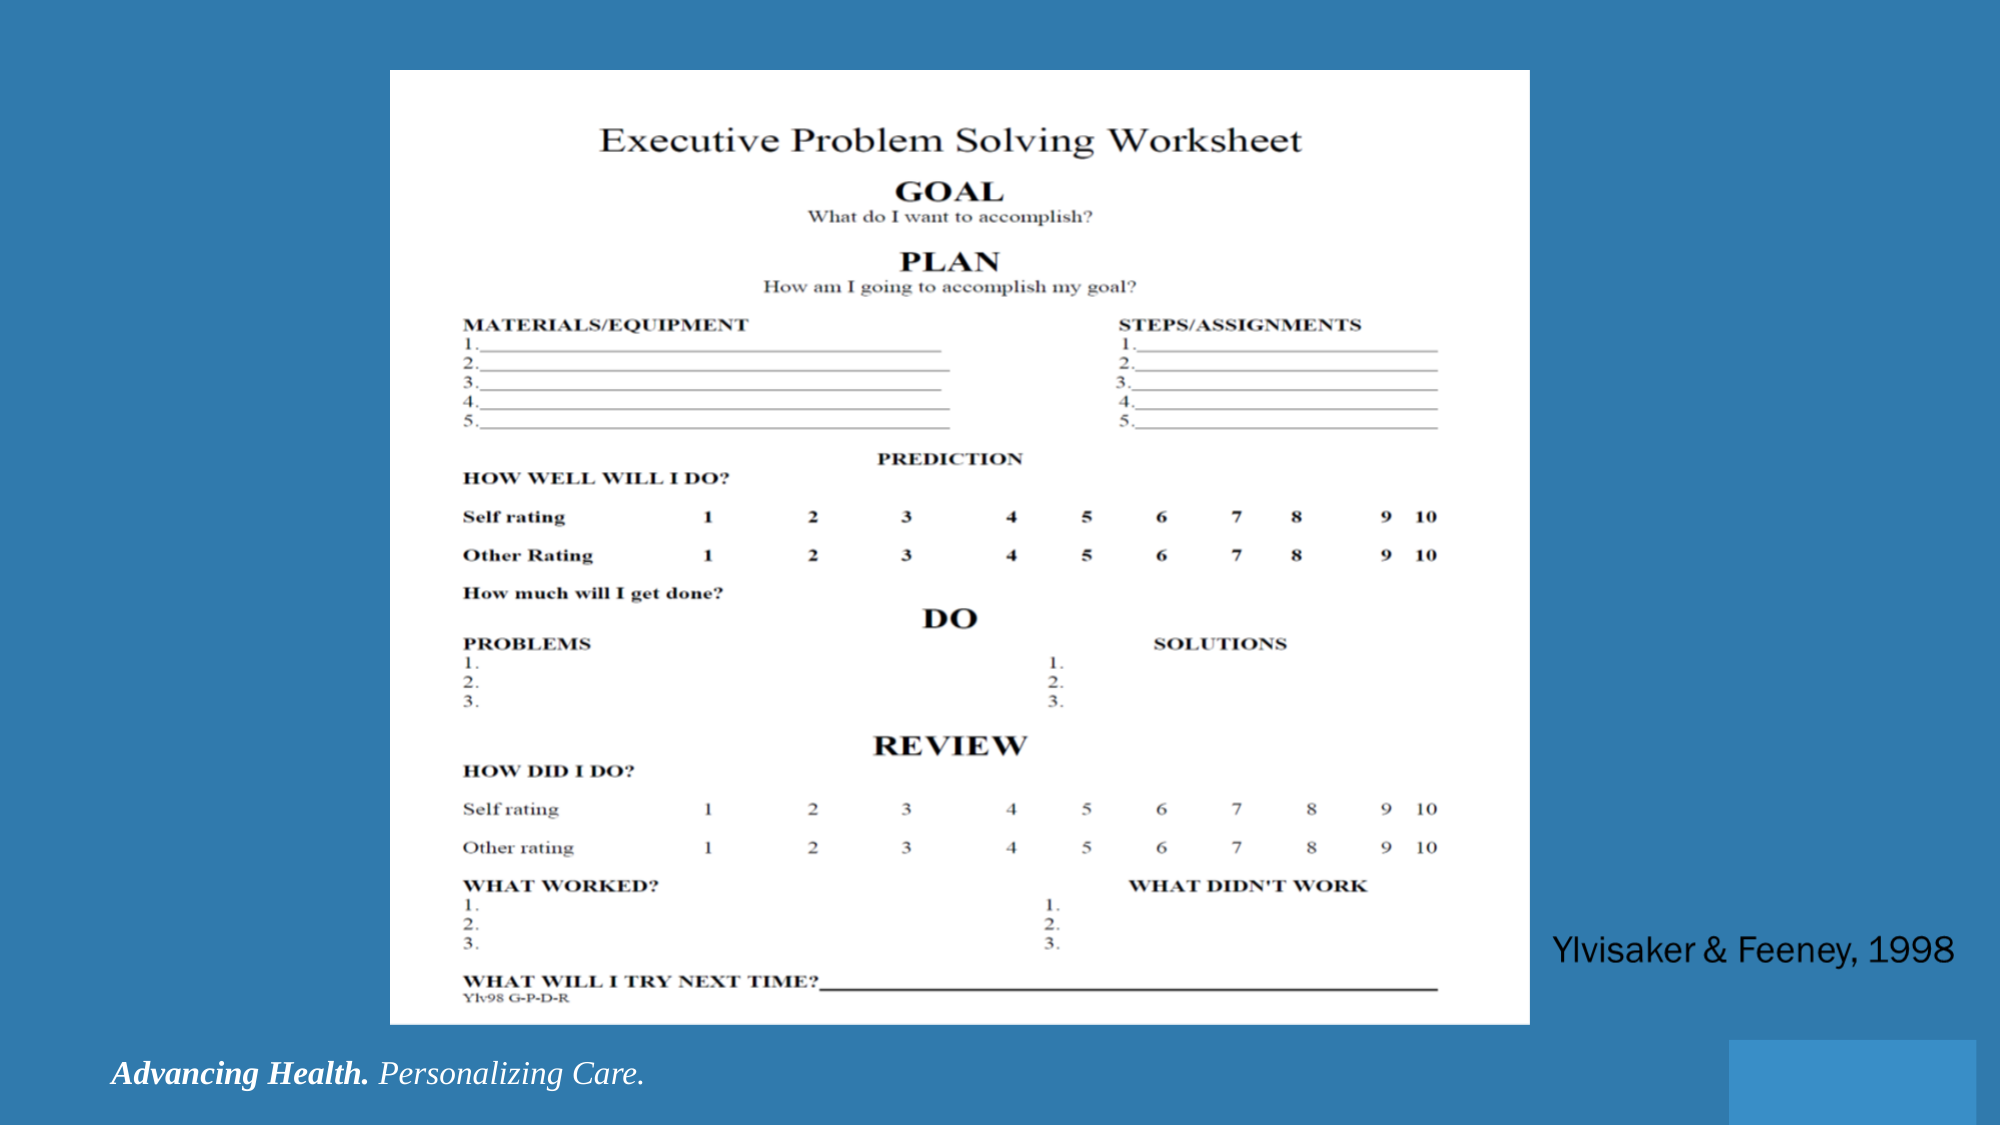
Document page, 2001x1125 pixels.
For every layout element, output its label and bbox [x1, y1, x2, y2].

picture [389, 70, 1978, 1025]
